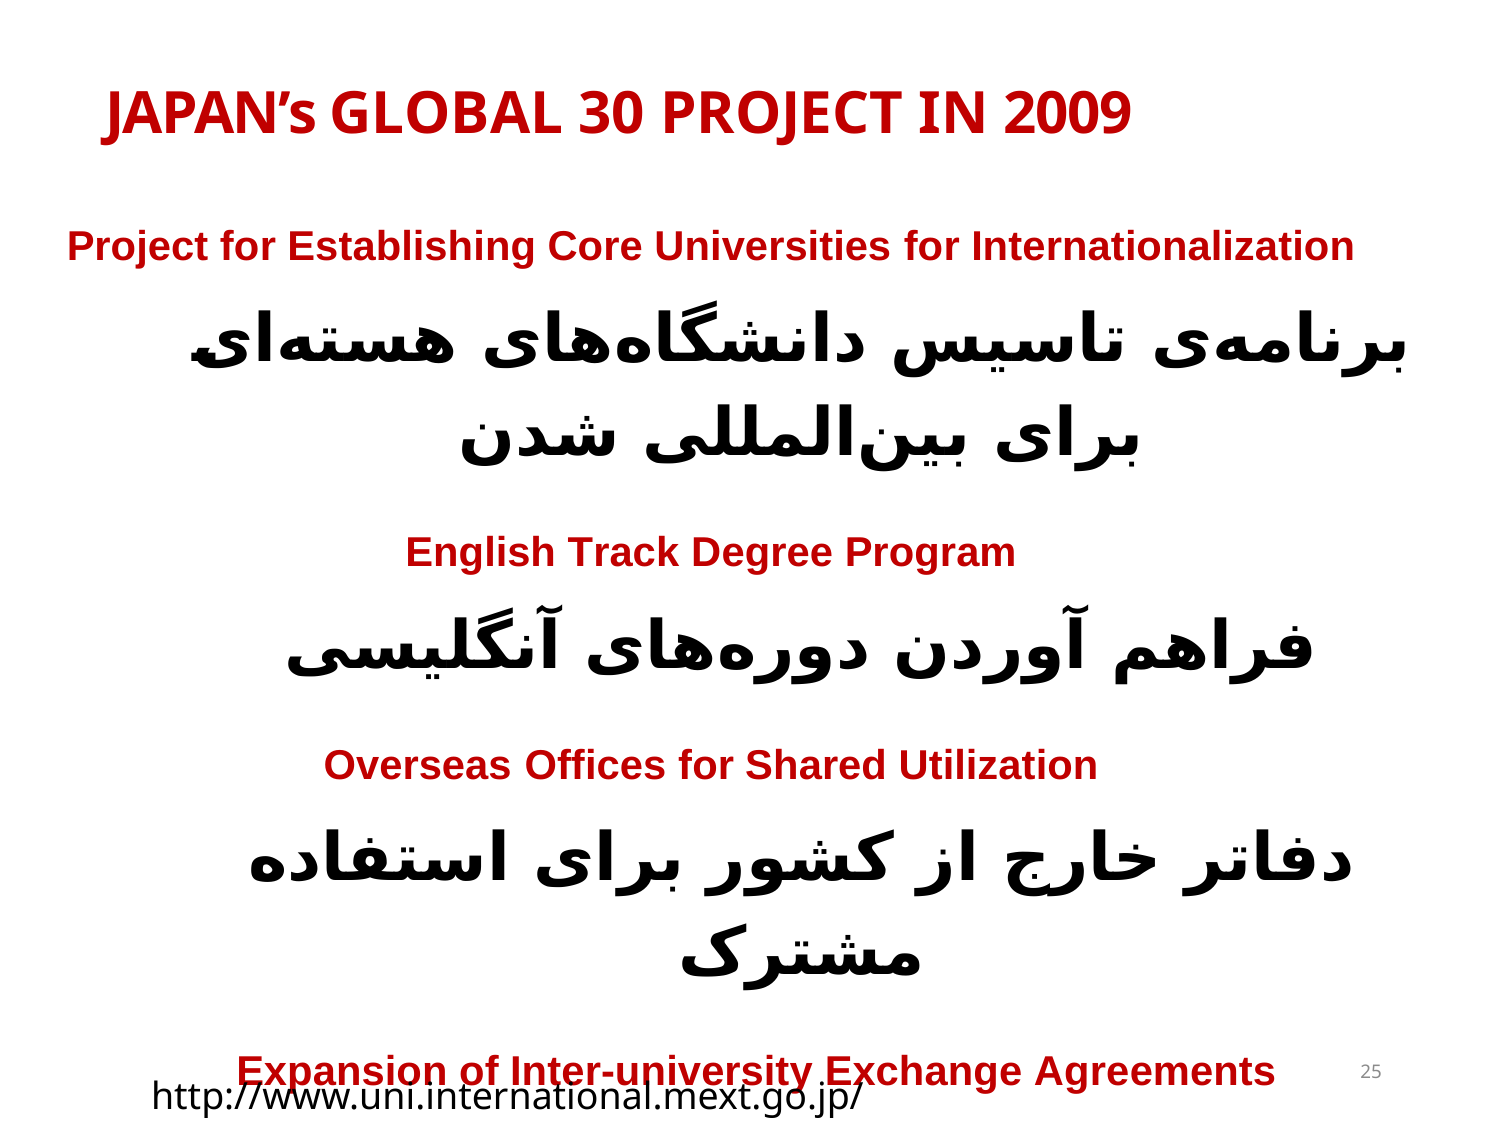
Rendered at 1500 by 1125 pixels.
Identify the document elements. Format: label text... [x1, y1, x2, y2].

text_box Project for Establishing Core Universities for Internationalization برنامه‌‌ی تاسیس دانشگاه‌های هسته‌ای برای بین‌المللی شدن English Track Degree Program فراهم آوردن دوره‌های آنگلیسی Overseas Offices for Shared Utilization دفاتر خارج از کشور برای استفاده‌ مشترک Expansion of Inter-university Exchange Agreements توسعه موافقت‌نامه‌ برای تبادل دانشجو بین دانشگاه‌ها [37, 174, 1475, 1100]
slide_number 25 [1059, 1042, 1397, 1103]
title JAPAN’s GLOBAL 30 PROJECT IN 2009 [103, 0, 1397, 141]
text_box http://www.uni.international.mext.go.jp/ [136, 1064, 879, 1125]
